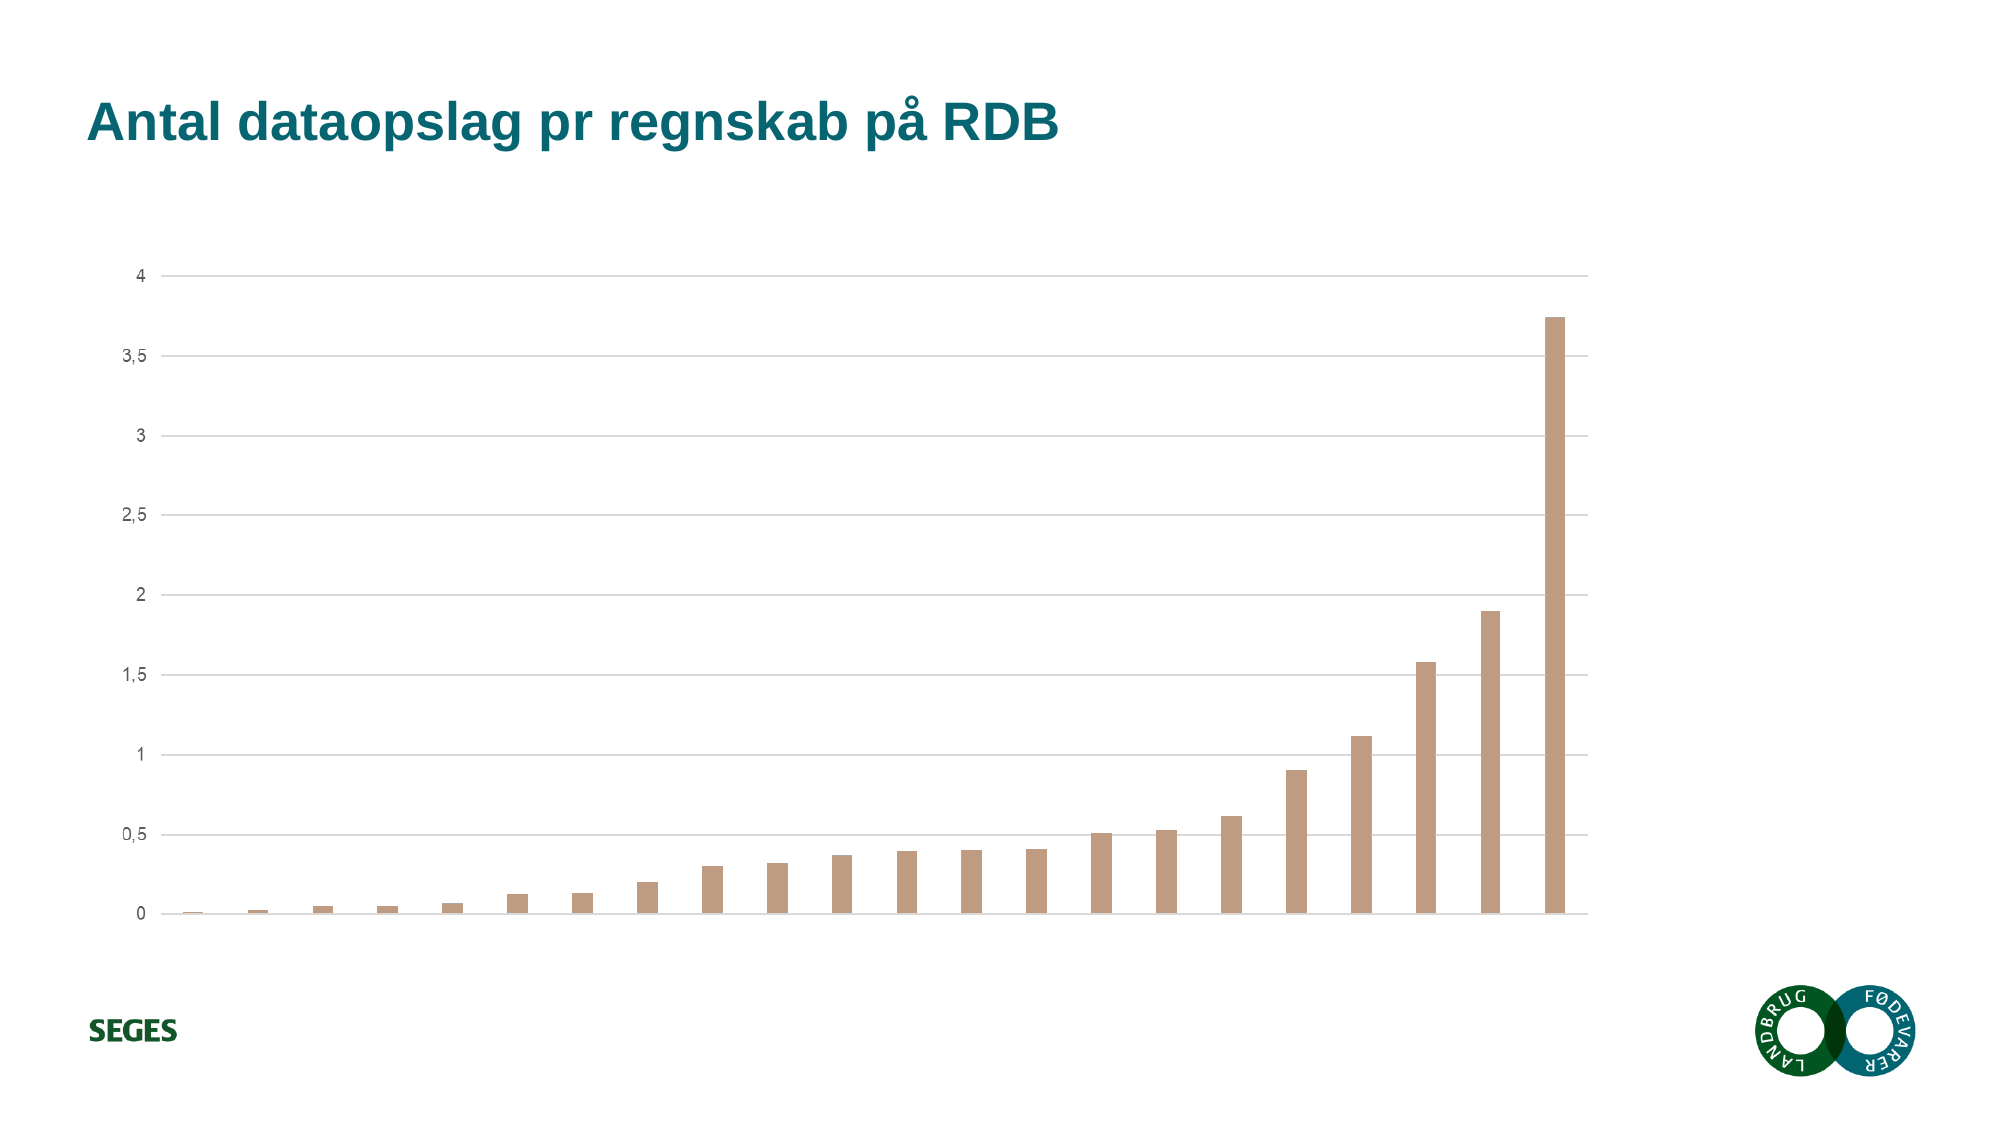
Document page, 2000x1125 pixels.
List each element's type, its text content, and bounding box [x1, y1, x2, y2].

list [108, 253, 1610, 935]
title Antal dataopslag pr regnskab på RDB [86, 64, 1627, 182]
picture [85, 1011, 180, 1049]
picture [1752, 982, 1918, 1079]
